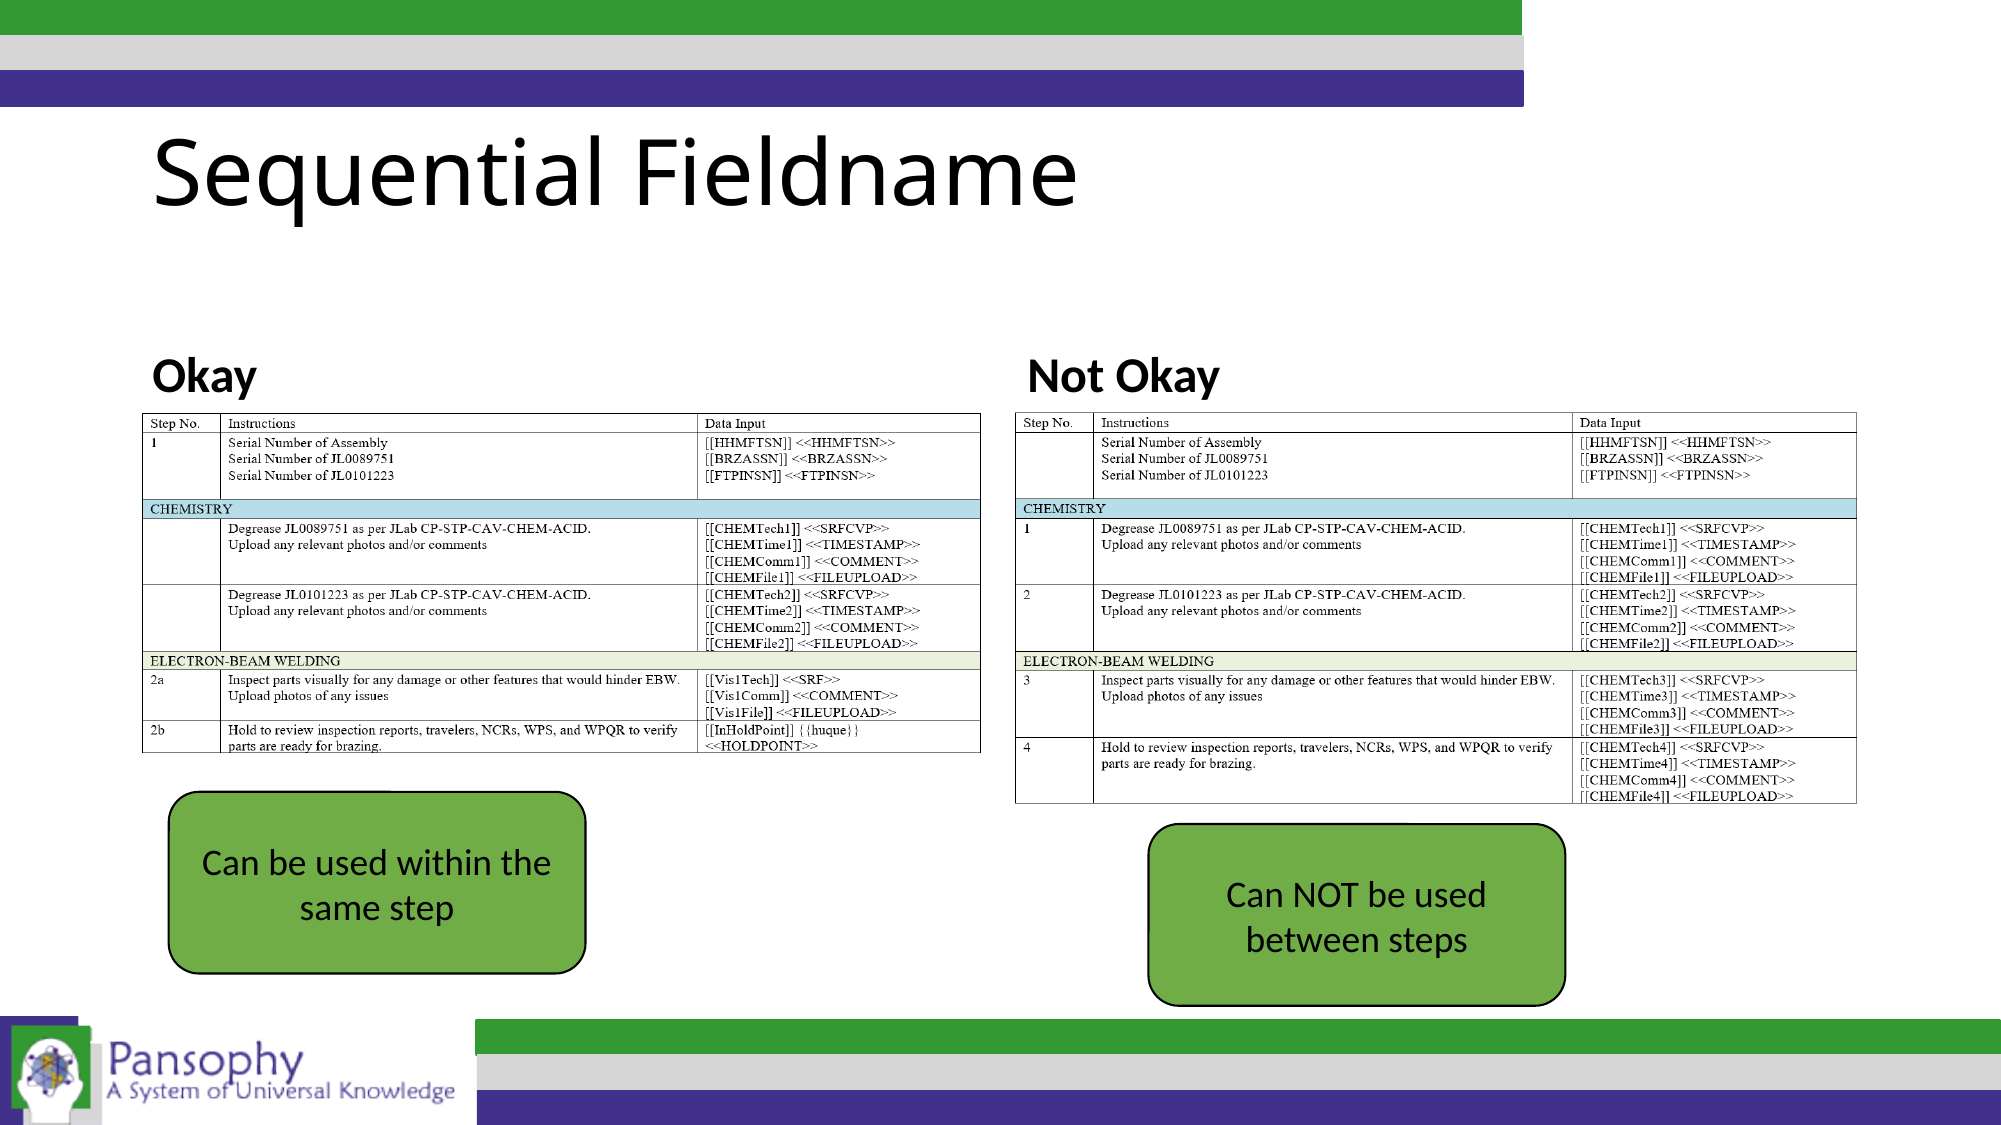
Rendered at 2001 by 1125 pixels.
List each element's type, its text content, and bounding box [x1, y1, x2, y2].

picture [0, 1016, 459, 1125]
list Okay [137, 275, 984, 410]
title Sequential Fieldname [137, 119, 1863, 278]
list Not Okay [1012, 275, 1863, 410]
text_box Can be used within the same step [167, 790, 587, 975]
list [137, 410, 984, 757]
text_box Can NOT be used between steps [1147, 822, 1567, 1007]
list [1012, 410, 1863, 808]
